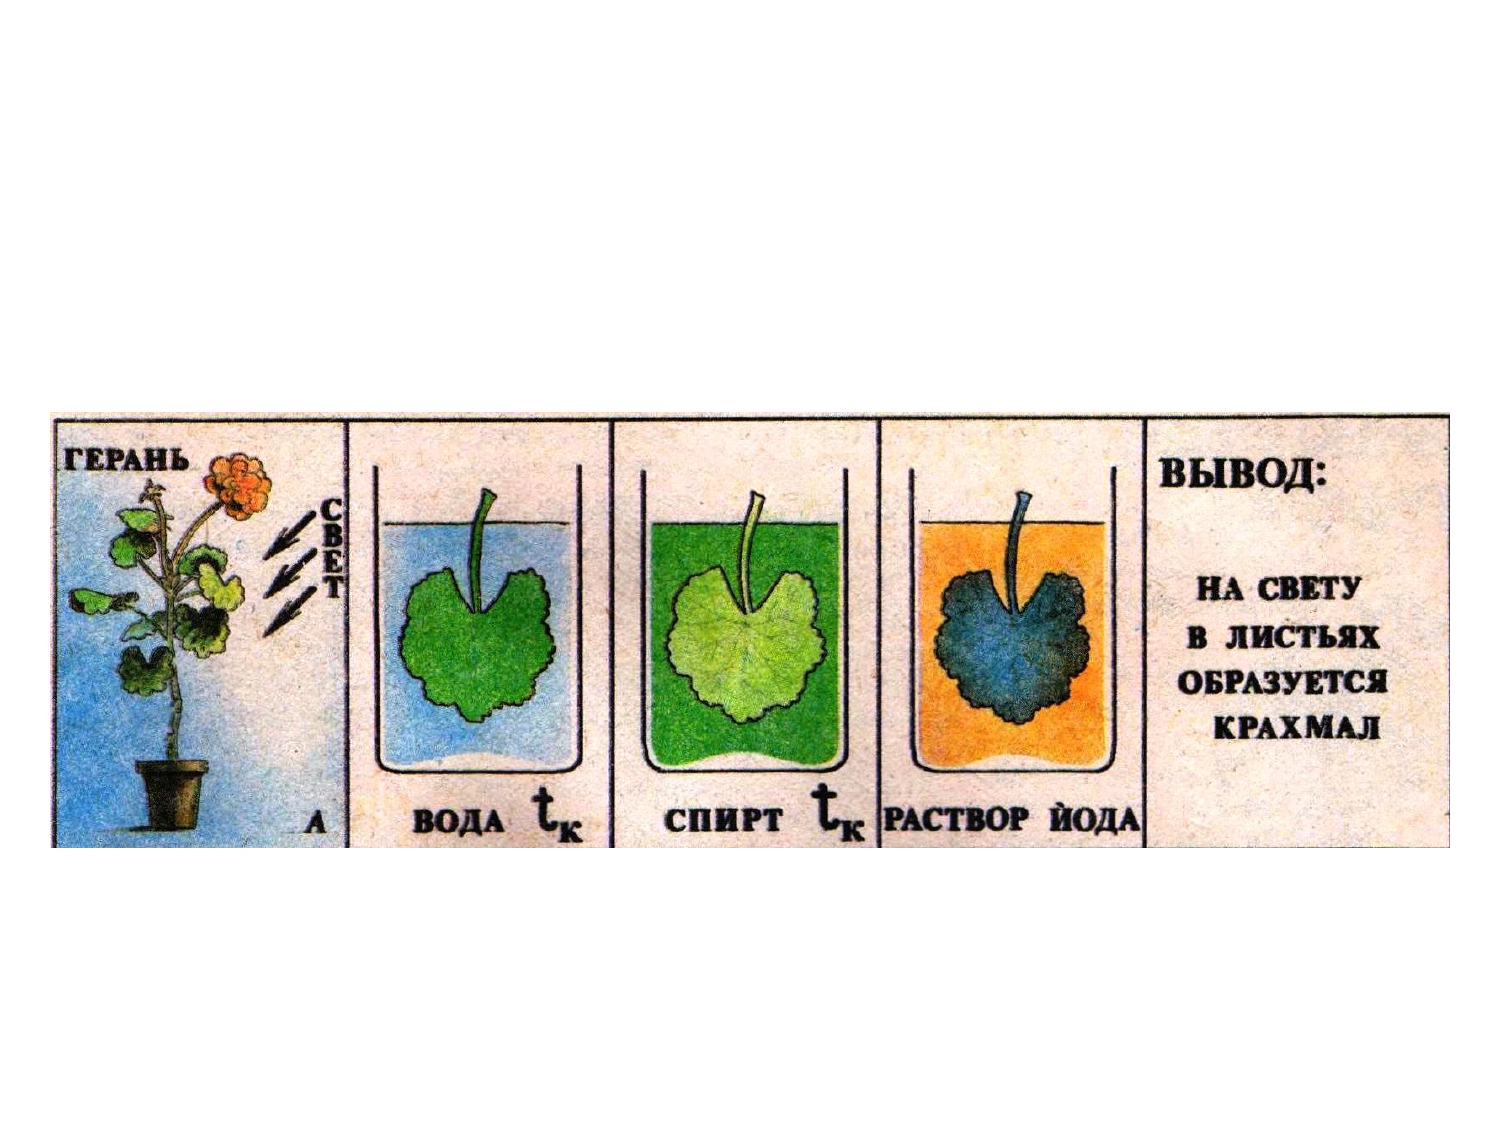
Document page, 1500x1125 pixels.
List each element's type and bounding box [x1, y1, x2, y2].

picture [49, 412, 1451, 848]
